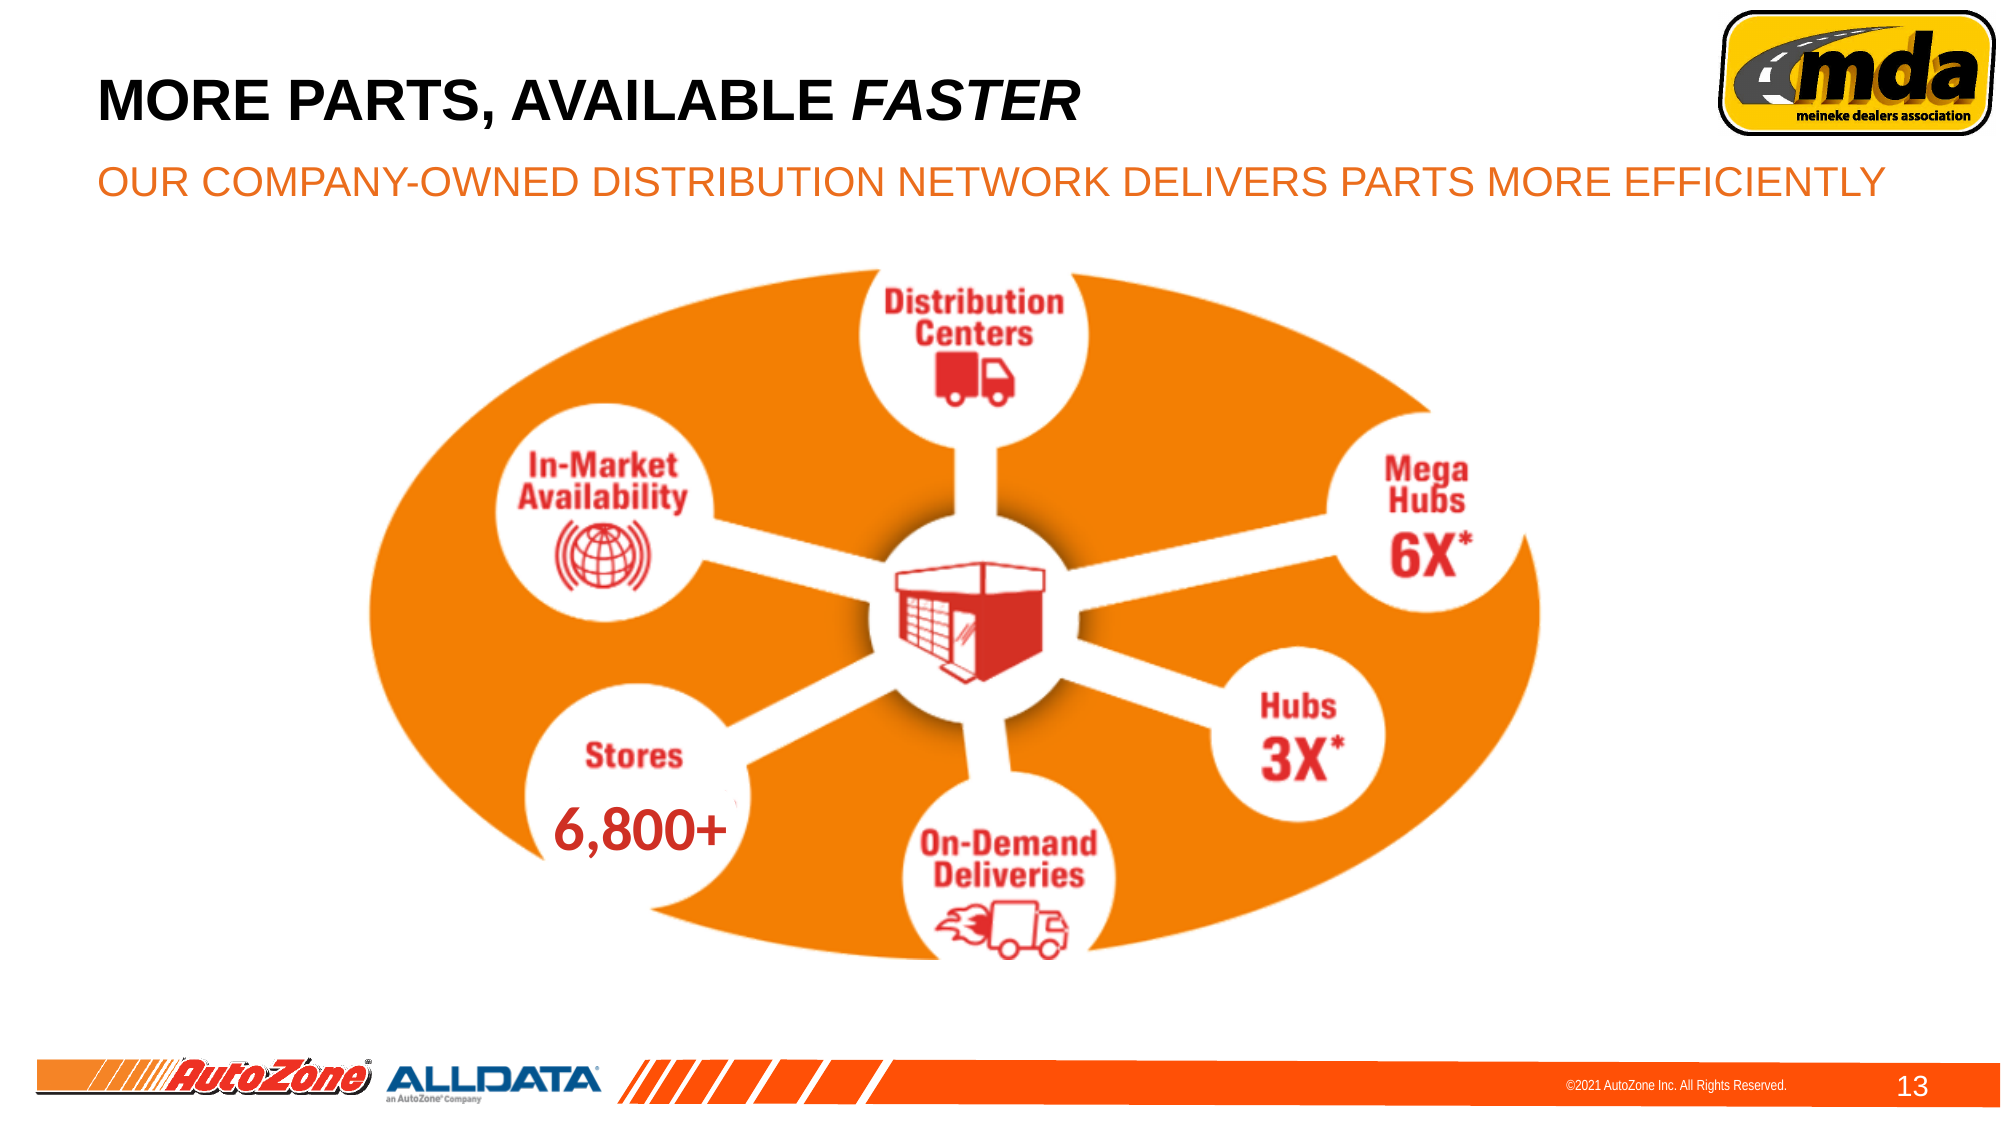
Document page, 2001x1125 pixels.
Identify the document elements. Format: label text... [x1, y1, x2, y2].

list OUR Company-Owned Distribution Network Delivers Parts More Efficiently [97, 155, 1914, 242]
list MORE PARTS, AVAILABLE FASTER [97, 69, 1914, 153]
picture [1718, 10, 1996, 136]
picture [35, 1057, 372, 1095]
picture [386, 1066, 602, 1104]
picture [365, 260, 1554, 960]
